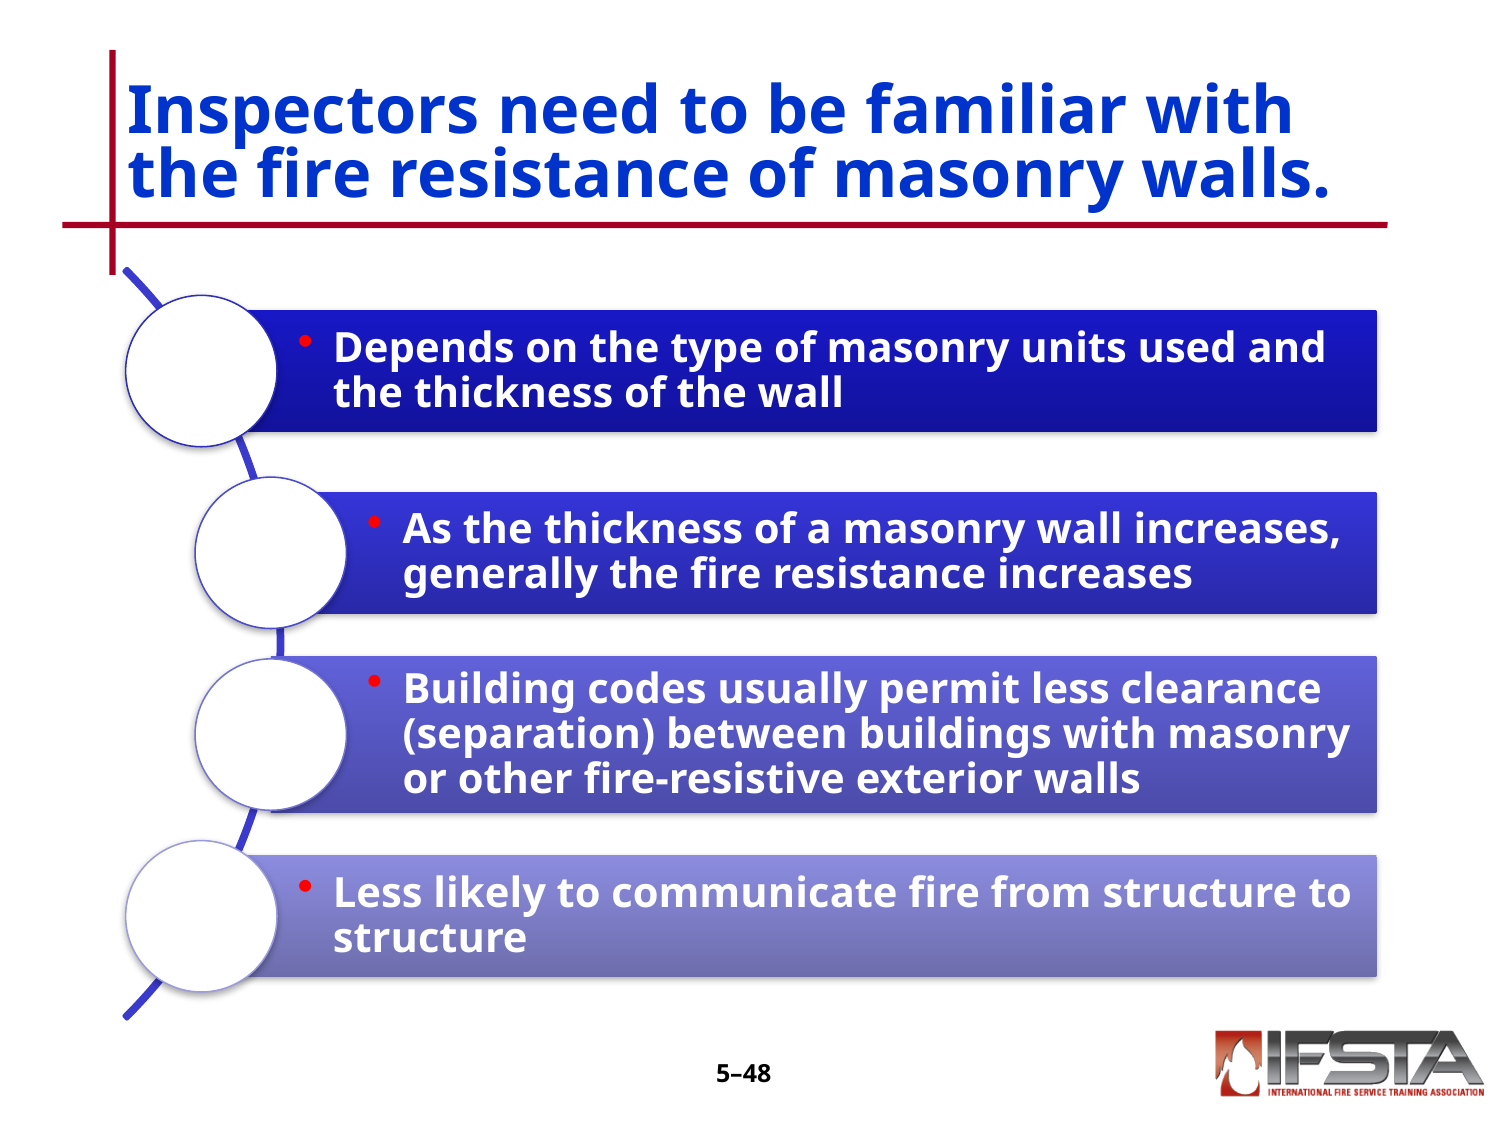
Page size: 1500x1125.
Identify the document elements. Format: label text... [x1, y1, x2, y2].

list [112, 249, 1388, 1038]
picture [1215, 1030, 1485, 1099]
title Inspectors need to be familiar with the fire resistance of masonry walls. [112, 75, 1388, 225]
slide_number 5–47 [587, 1050, 900, 1125]
